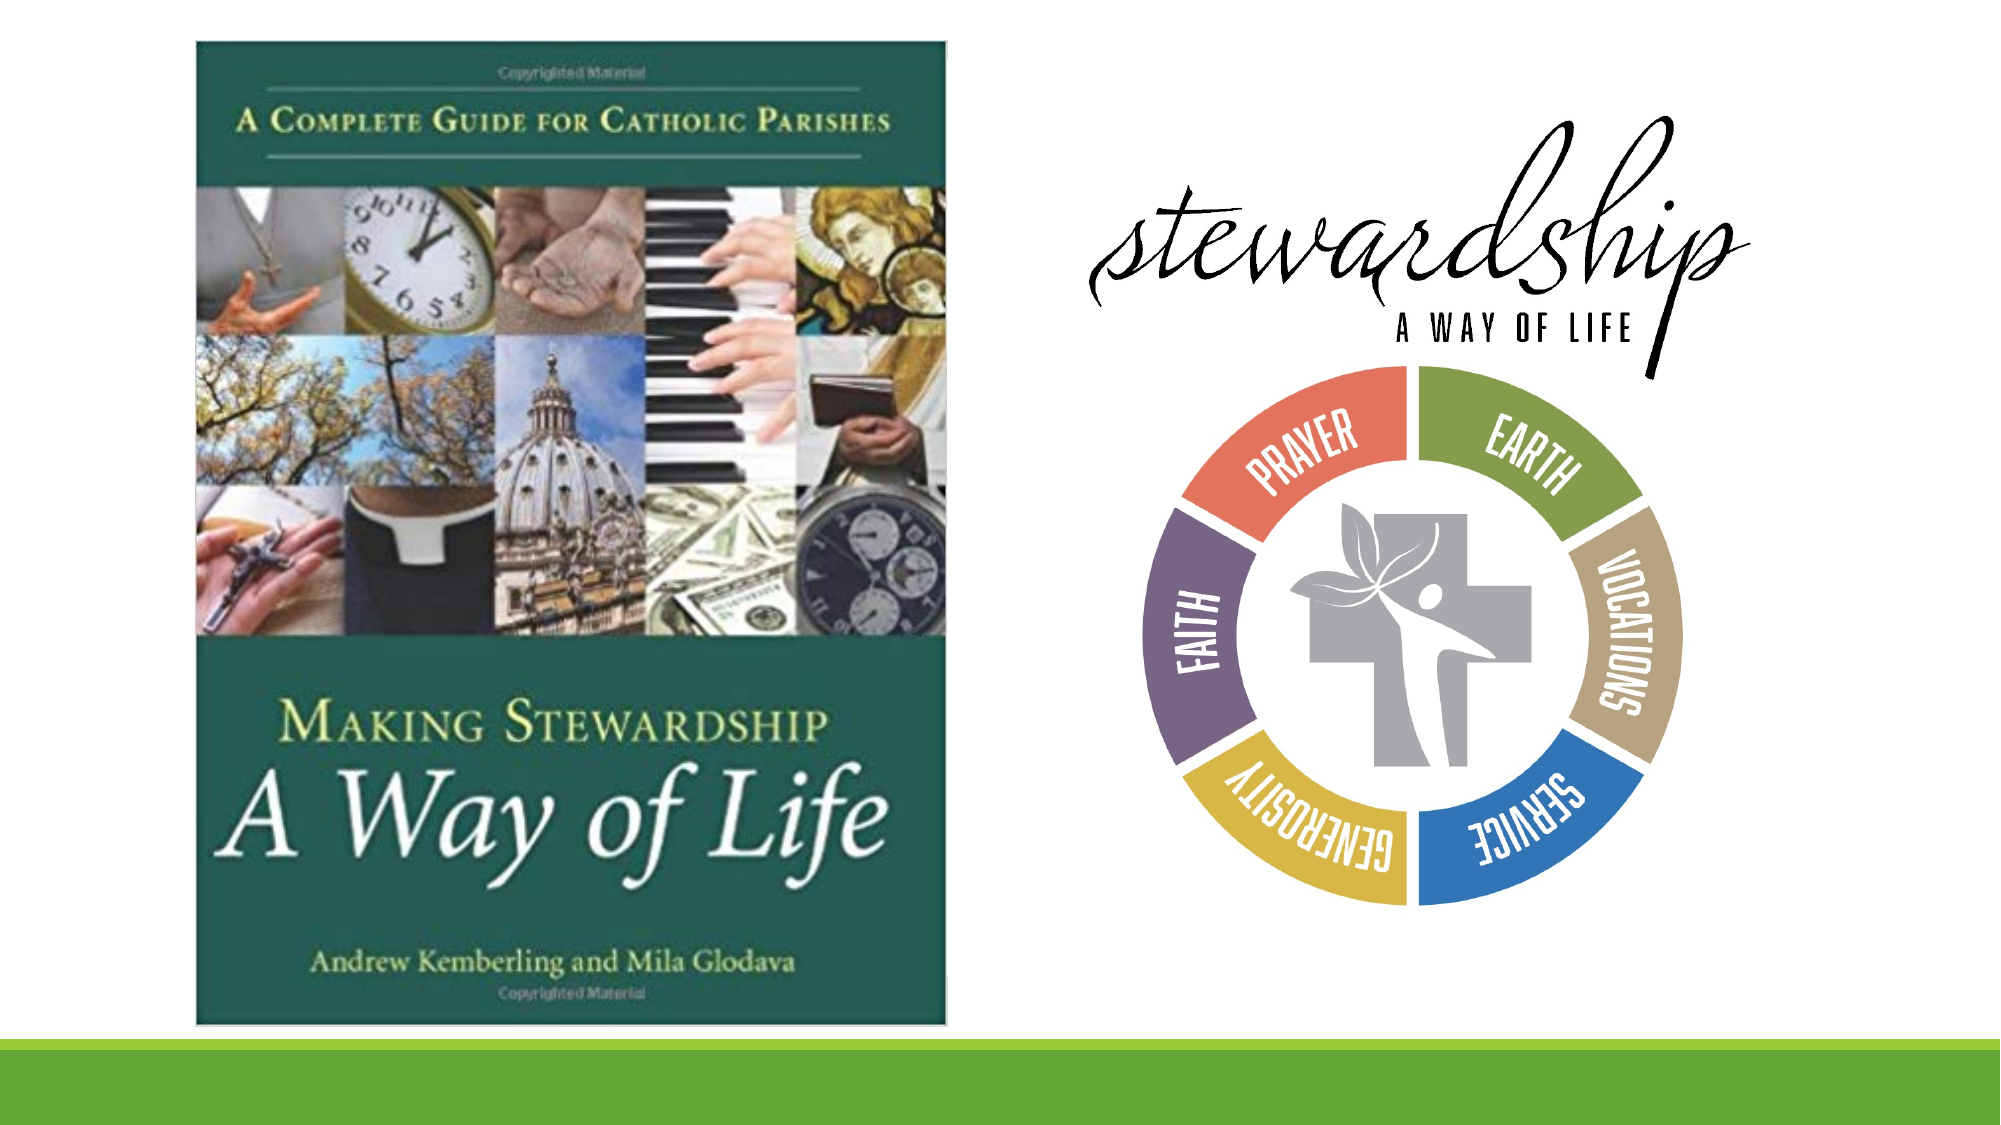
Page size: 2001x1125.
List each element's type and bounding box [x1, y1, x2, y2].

picture [947, 59, 1860, 978]
list [194, 40, 949, 1027]
